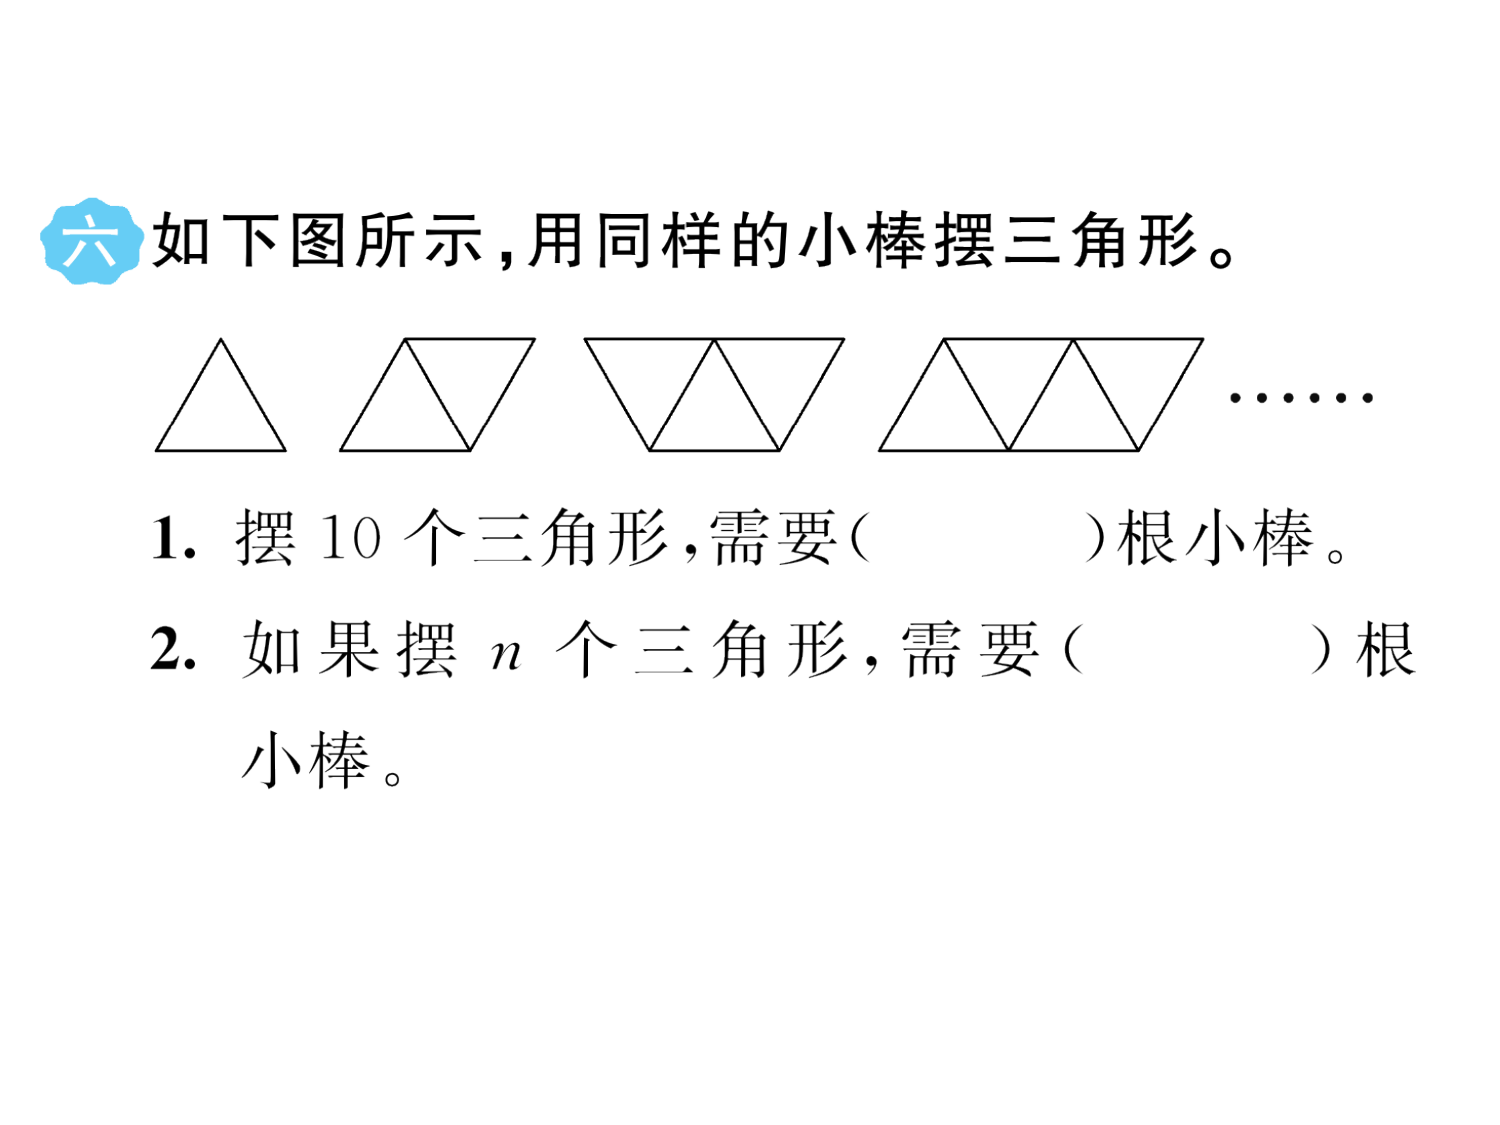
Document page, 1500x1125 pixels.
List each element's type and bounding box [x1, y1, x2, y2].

picture [35, 177, 1453, 808]
